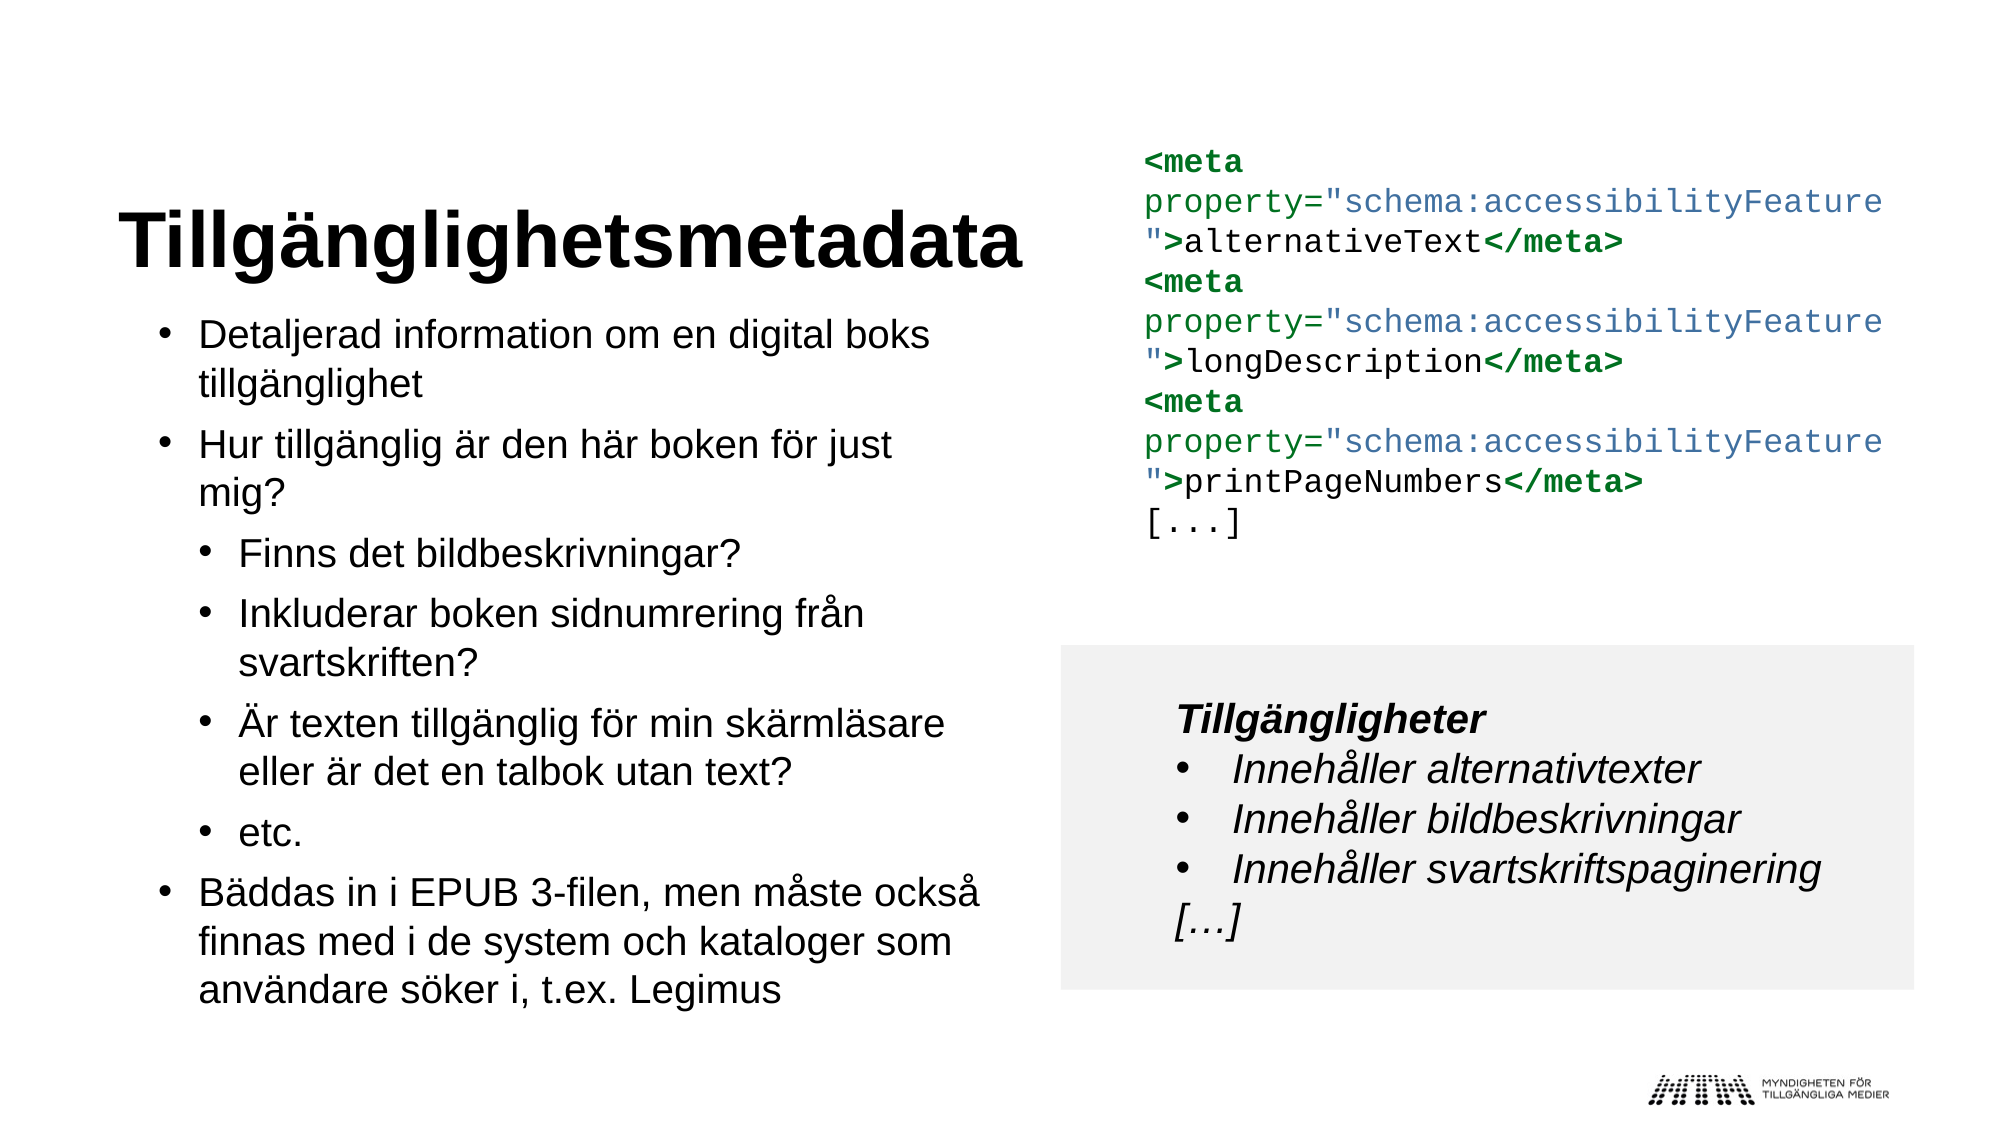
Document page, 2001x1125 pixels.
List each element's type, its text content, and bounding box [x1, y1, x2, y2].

title Tillgänglighetsmetadata [118, 118, 1046, 284]
text_box <meta property="schema:accessibilityFeature">alternativeText</meta> <meta property="schema:accessibilityFeature">longDescription</meta> <meta property="schema:accessibilityFeature">printPageNumbers</meta> [...] [1129, 132, 1915, 546]
picture [1647, 1074, 1890, 1106]
text_box Tillgängligheter Innehåller alternativtexter Innehåller bildbeskrivningar Innehåller svartskriftspaginering […] [1060, 645, 1915, 990]
list Detaljerad information om en digital boks tillgänglighet Hur tillgänglig är den här boken för just mig? Finns det bildbeskrivningar? Inkluderar boken sidnumrering från svartskriften? Är texten tillgänglig för min skärmläsare eller är det en talbok utan text? etc. Bäddas in i EPUB 3-filen, men måste också finnas med i de system och kataloger som användare söker i, t.ex. Legimus [118, 308, 993, 1052]
